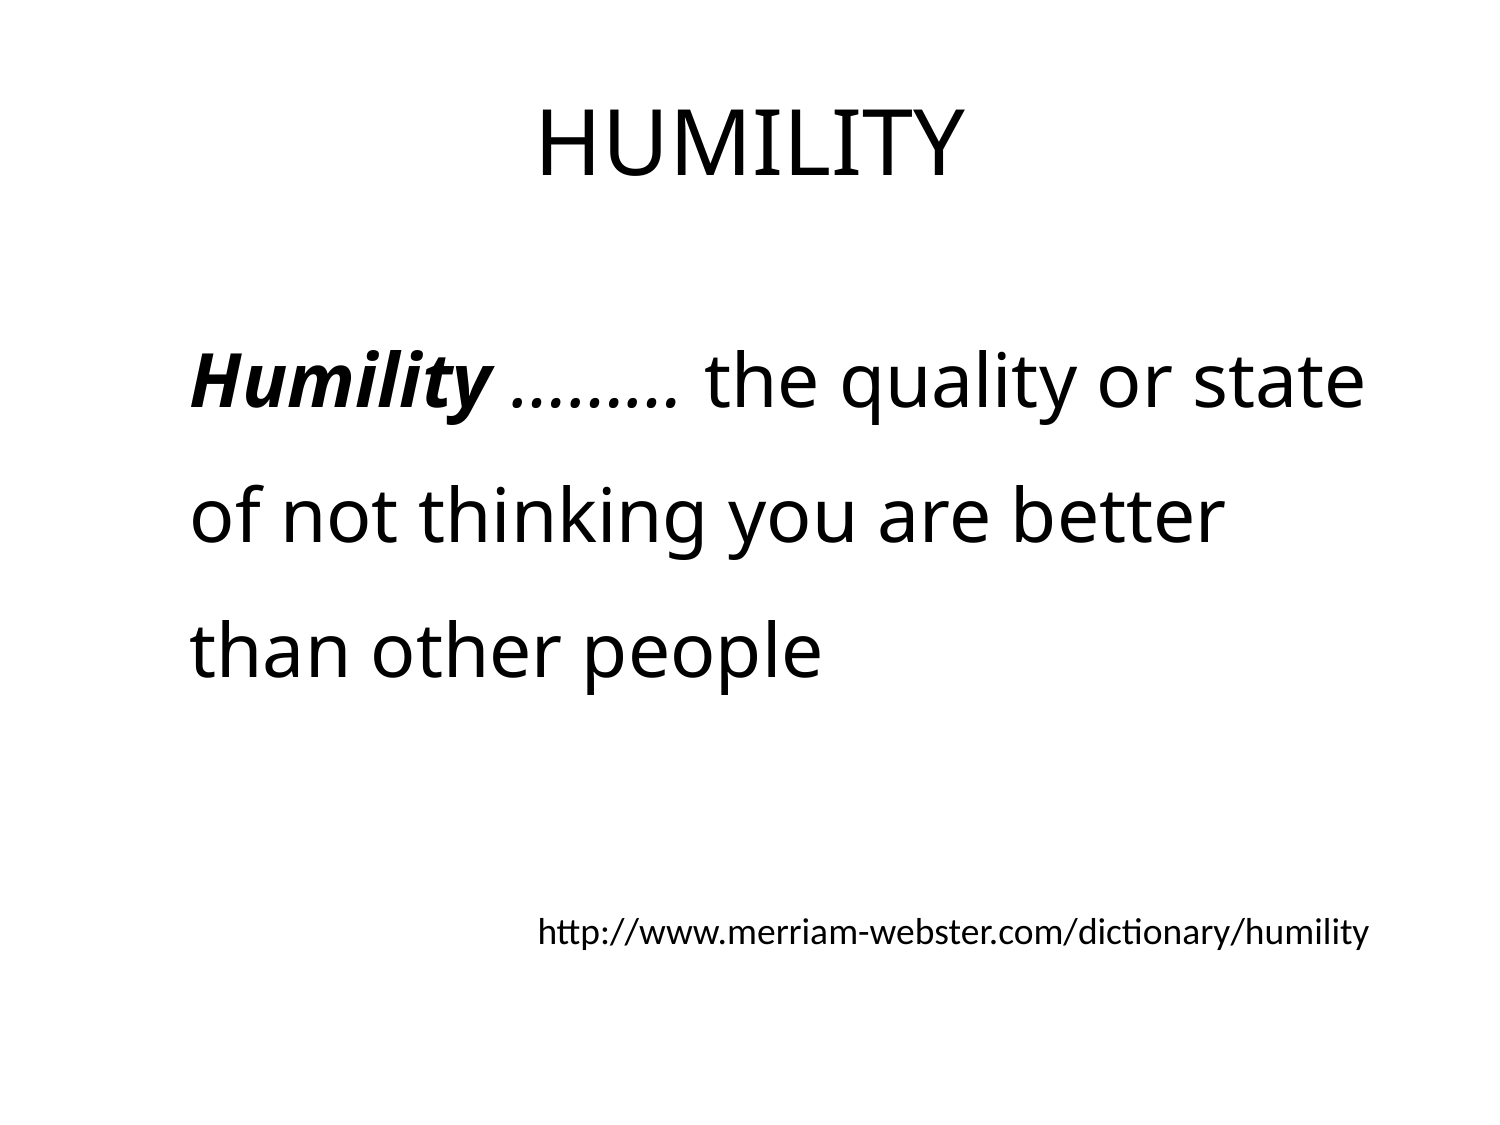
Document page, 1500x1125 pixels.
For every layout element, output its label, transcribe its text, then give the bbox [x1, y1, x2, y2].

text_box http://www.merriam-webster.com/dictionary/humility [384, 899, 1385, 960]
text_box Humility ……… the quality or state of not thinking you are better than other people [174, 279, 1413, 700]
title HUMILITY [75, 45, 1425, 233]
